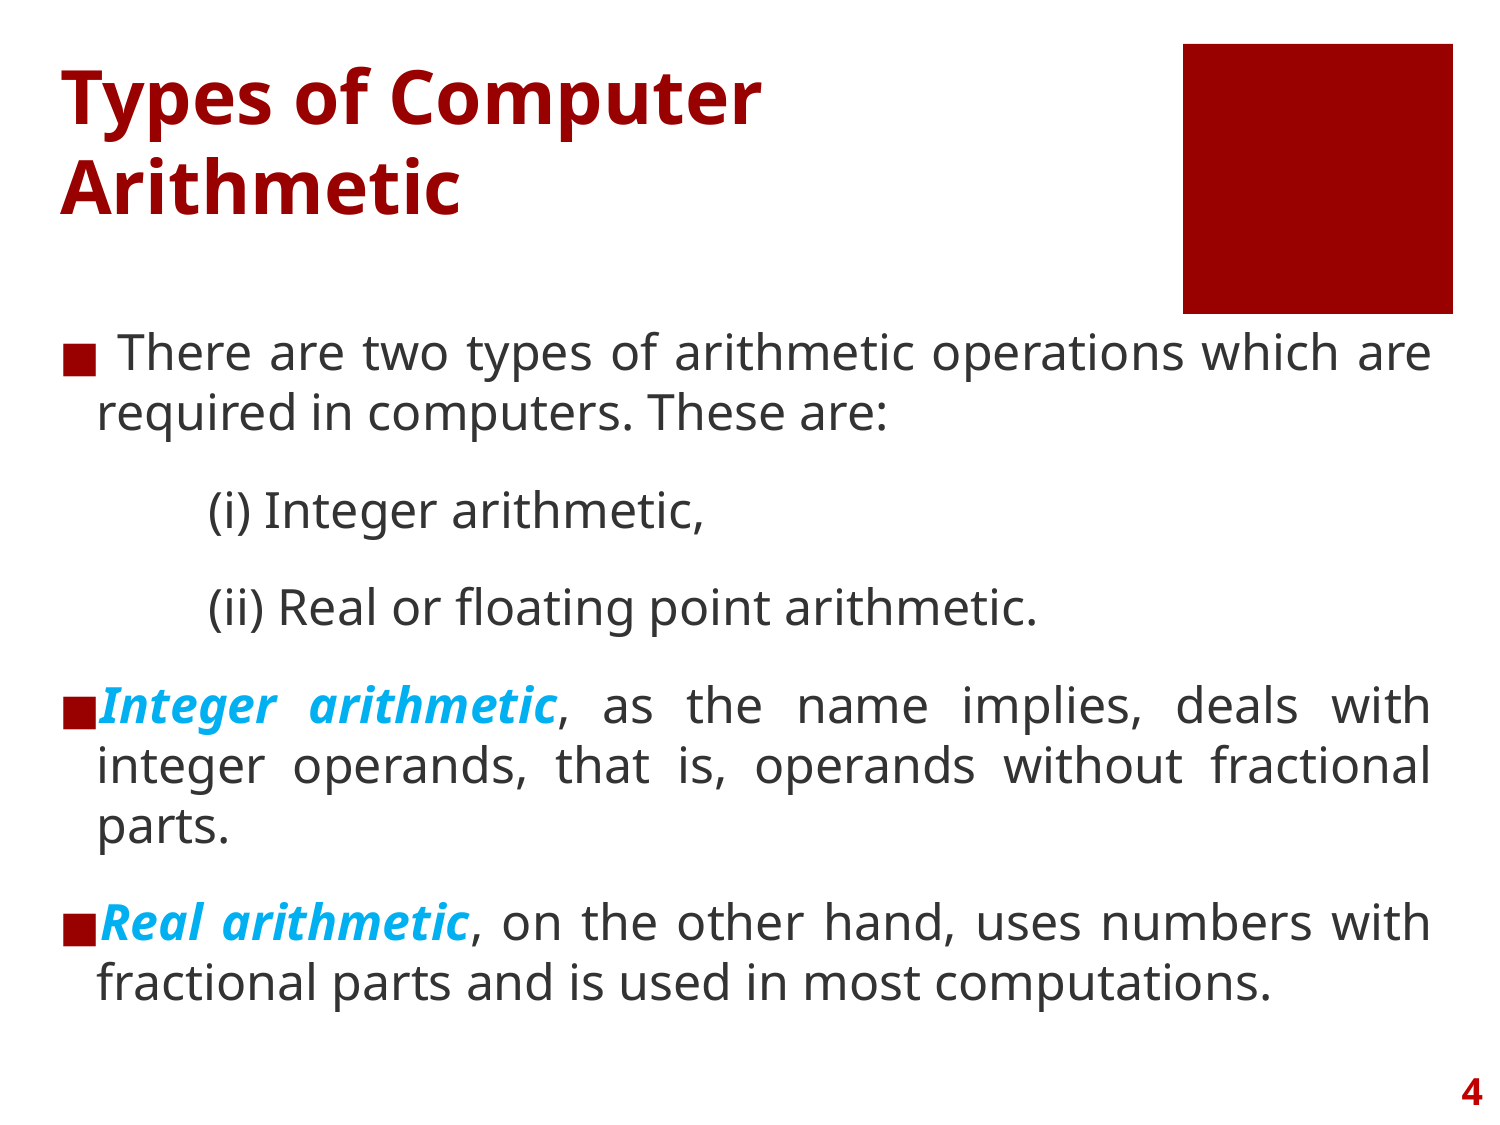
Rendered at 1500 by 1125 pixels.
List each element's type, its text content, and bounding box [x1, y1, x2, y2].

text_box ‹#› [1448, 1063, 1497, 1124]
title Types of Computer Arithmetic [45, 49, 1179, 237]
list There are two types of arithmetic operations which are required in computers. These are: (i) Integer arithmetic, (ii) Real or floating point arithmetic. Integer arithmetic, as the name implies, deals with integer operands, that is, operands without fractional parts. Real arithmetic, on the other hand, uses numbers with fractional parts and is used in most computations. [43, 313, 1449, 1107]
